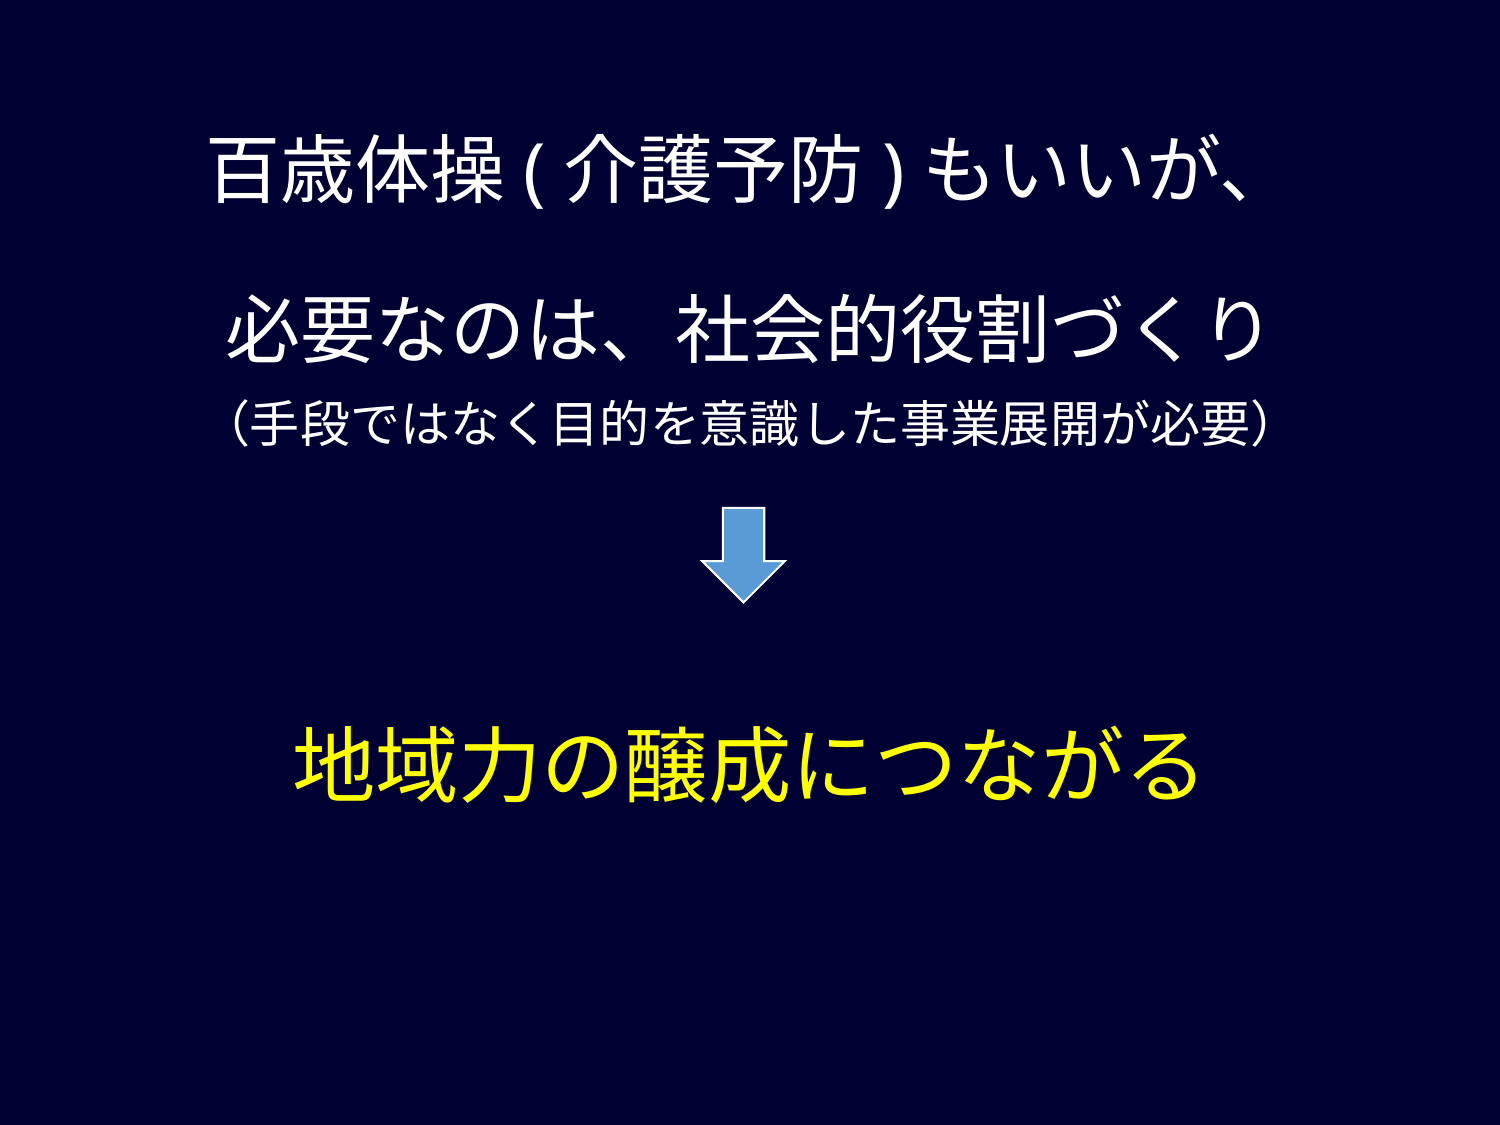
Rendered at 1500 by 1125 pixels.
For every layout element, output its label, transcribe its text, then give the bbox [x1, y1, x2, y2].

text_box 地域力の醸成につながる [277, 705, 1223, 821]
text_box [699, 506, 788, 604]
text_box 百歳体操(介護予防)もいいが、 必要なのは、社会的役割づくり （手段ではなく目的を意識した事業展開が必要） [185, 114, 1315, 460]
